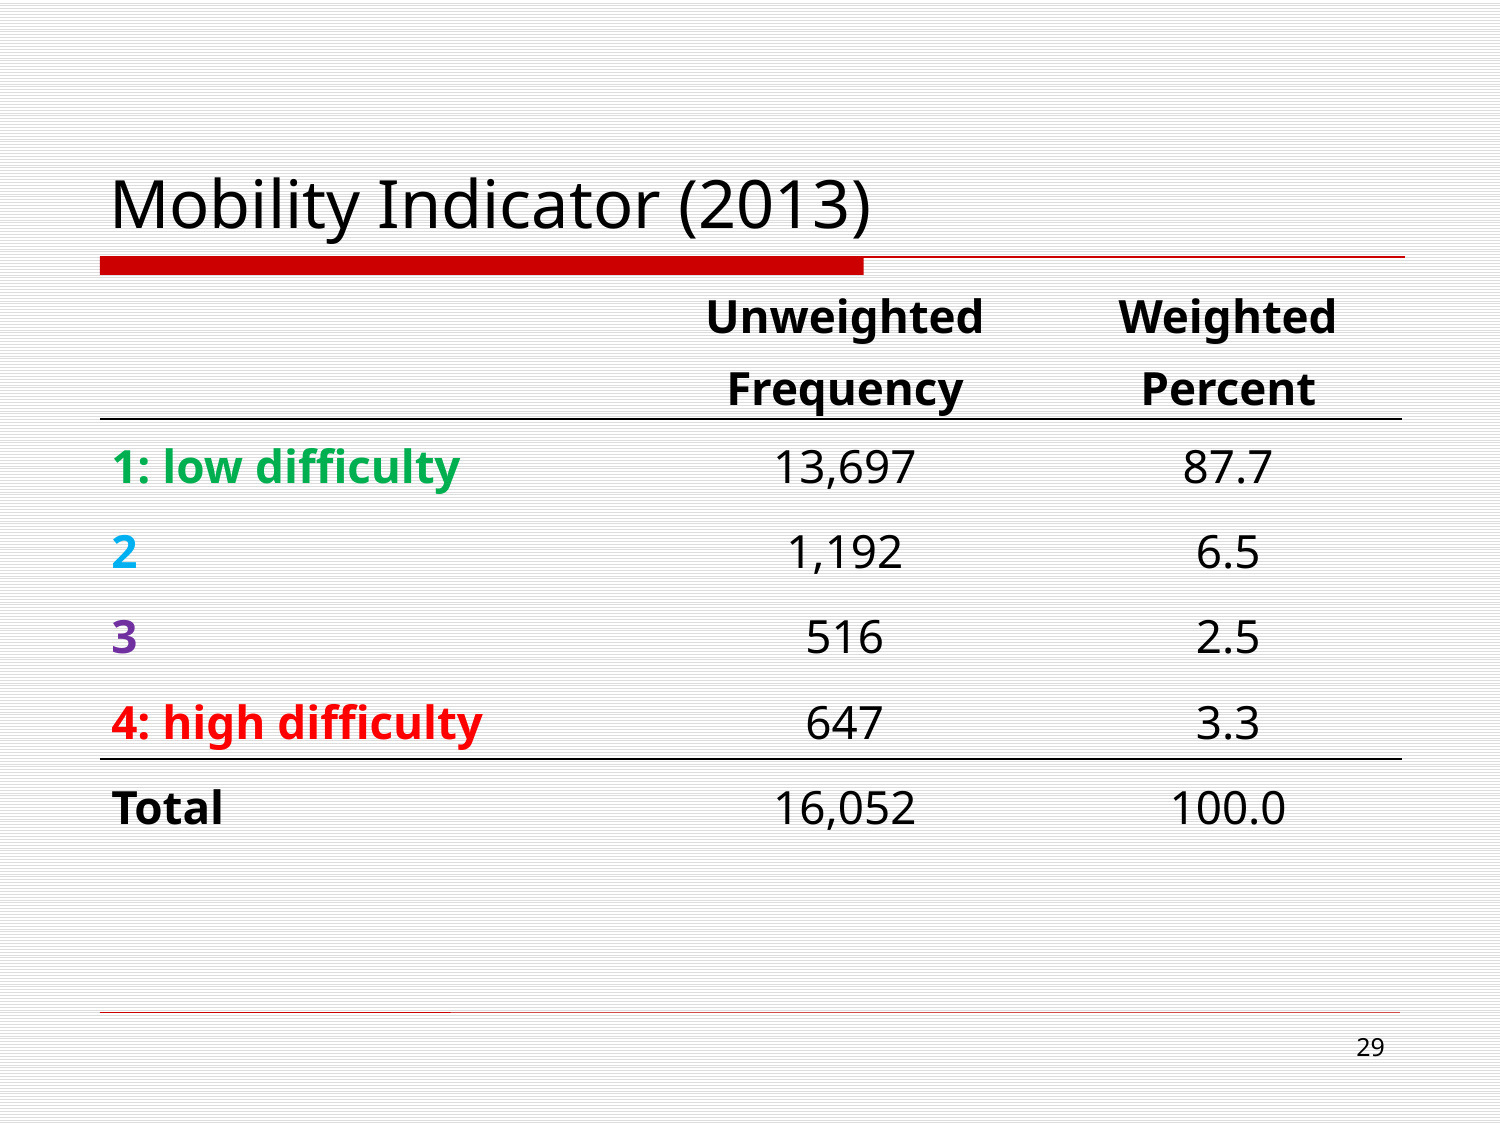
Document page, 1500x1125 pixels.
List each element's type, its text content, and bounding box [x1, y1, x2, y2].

table_cell 13,697 [635, 420, 1055, 504]
table_cell Total [100, 760, 635, 844]
table_header [100, 275, 635, 418]
table_header Unweighted Frequency [635, 275, 1055, 418]
table_cell 2.5 [1055, 589, 1402, 674]
table_cell 647 [635, 674, 1055, 758]
title Mobility Indicator (2013) [94, 50, 1407, 250]
table_cell 4: high difficulty [100, 674, 635, 758]
table_cell 16,052 [635, 760, 1055, 844]
table_cell 100.0 [1055, 760, 1402, 844]
table_cell 2 [100, 504, 635, 589]
table_cell 1: low difficulty [100, 420, 635, 504]
table_cell 3 [100, 589, 635, 674]
table_cell 516 [635, 589, 1055, 674]
table_cell 6.5 [1055, 504, 1402, 589]
table_cell 1,192 [635, 504, 1055, 589]
table_cell 3.3 [1055, 674, 1402, 758]
table_header Weighted Percent [1055, 275, 1402, 418]
slide_number 29 [1074, 1024, 1401, 1103]
table_cell 87.7 [1055, 420, 1402, 504]
